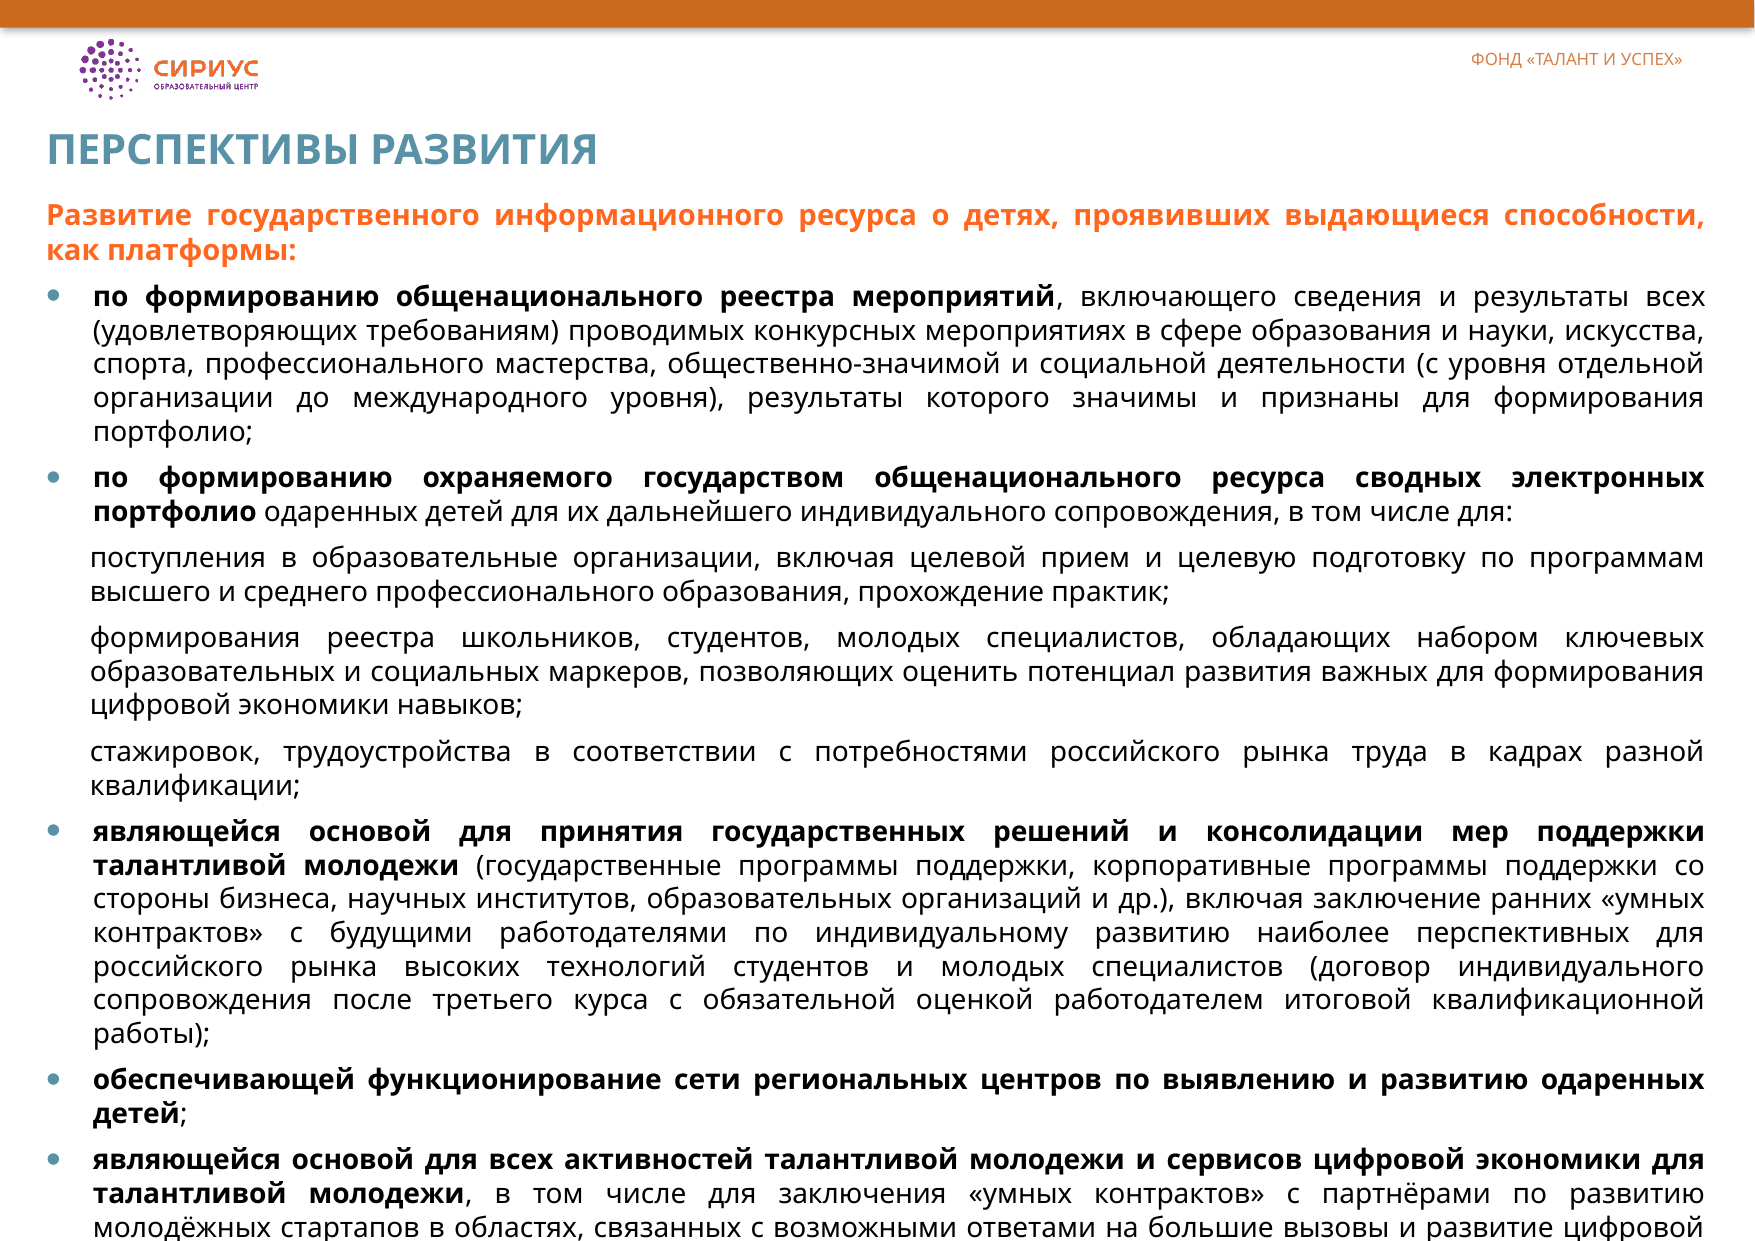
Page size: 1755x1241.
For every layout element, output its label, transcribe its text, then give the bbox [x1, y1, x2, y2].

text_box [0, 0, 1755, 28]
picture [74, 31, 264, 105]
text_box ФОНД «ТАЛАНТ И УСПЕХ» [1399, 38, 1755, 88]
text_box ПЕРСПЕКТИВЫ РАЗВИТИЯ [31, 115, 1721, 180]
text_box Развитие государственного информационного ресурса о детях, проявивших выдающиеся способности, как платформы: по формированию общенационального реестра мероприятий, включающего сведения и результаты всех (удовлетворяющих требованиям) проводимых конкурсных мероприятиях в сфере образования и науки, искусства, спорта, профессионального мастерства, общественно-значимой и социальной деятельности (с уровня отдельной организации до международного уровня), результаты которого значимы и признаны для формирования портфолио; по формированию охраняемого государством общенационального ресурса сводных электронных портфолио одаренных детей для их дальнейшего индивидуального сопровождения, в том числе для: поступления в образовательные организации, включая целевой прием и целевую подготовку по программам высшего и среднего профессионального образования, прохождение практик; формирования реестра школьников, студентов, молодых специалистов, обладающих набором ключевых образовательных и социальных маркеров, позволяющих оценить потенциал развития важных для формирования цифровой экономики навыков; стажировок, трудоустройства в соответствии с потребностями российского рынка труда в кадрах разной квалификации; являющейся основой для принятия государственных решений и консолидации мер поддержки талантливой молодежи (государственные программы поддержки, корпоративные программы поддержки со стороны бизнеса, научных институтов, образовательных организаций и др.), включая заключение ранних «умных контрактов» с будущими работодателями по индивидуальному развитию наиболее перспективных для российского рынка высоких технологий студентов и молодых специалистов (договор индивидуального сопровождения после третьего курса с обязательной оценкой работодателем итоговой квалификационной работы); обеспечивающей функционирование сети региональных центров по выявлению и развитию одаренных детей; являющейся основой для всех активностей талантливой молодежи и сервисов цифровой экономики для талантливой молодежи, в том числе для заключения «умных контрактов» с партнёрами по развитию молодёжных стартапов в областях, связанных с возможными ответами на большие вызовы и развитие цифровой экономики. [31, 188, 1721, 1241]
